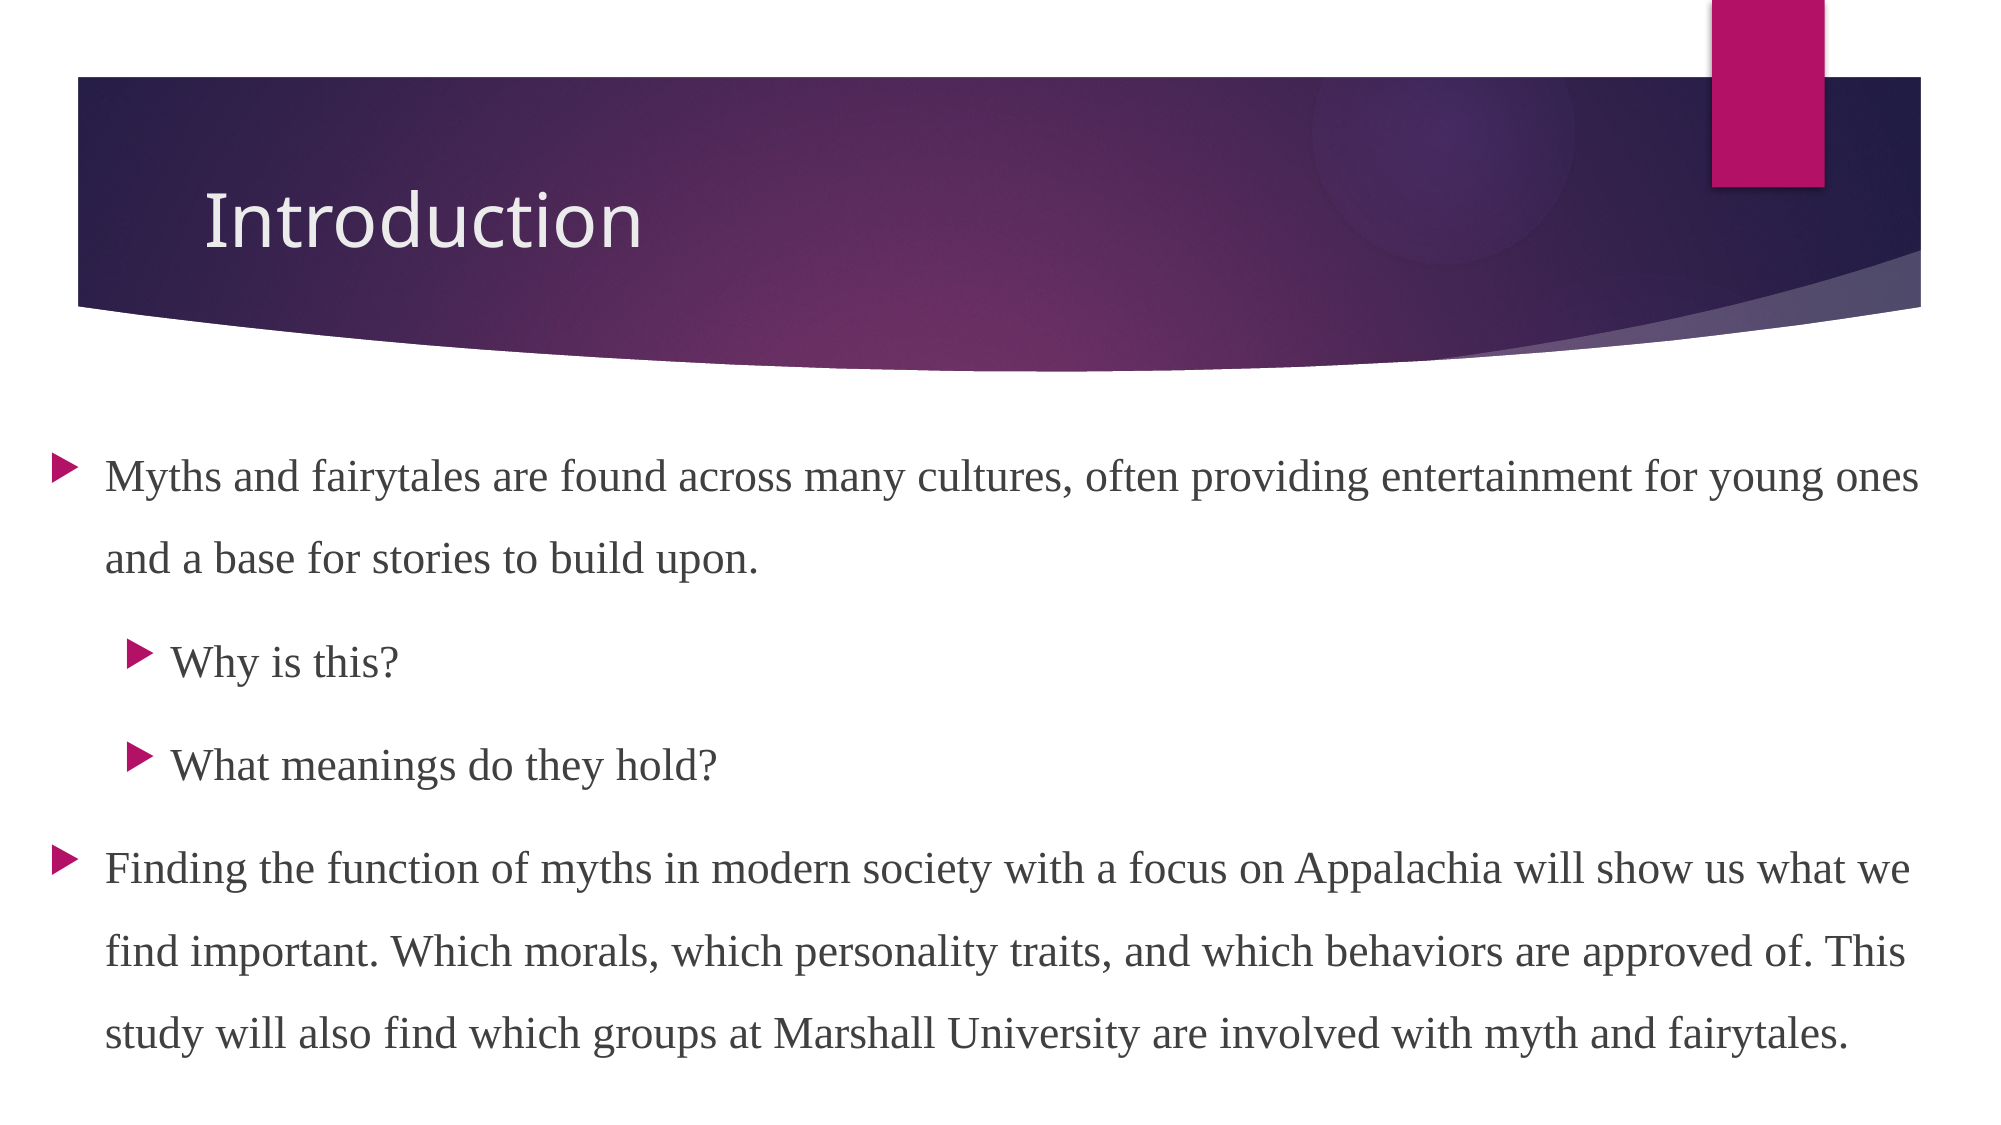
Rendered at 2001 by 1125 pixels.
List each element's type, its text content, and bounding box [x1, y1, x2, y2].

list Myths and fairytales are found across many cultures, often providing entertainment for young ones and a base for stories to build upon. Why is this? What meanings do they hold? Finding the function of myths in modern society with a focus on Appalachia will show us what we find important. Which morals, which personality traits, and which behaviors are approved of. This study will also find which groups at Marshall University are involved with myth and fairytales. [33, 410, 1970, 1108]
title Introduction [189, 159, 1627, 276]
